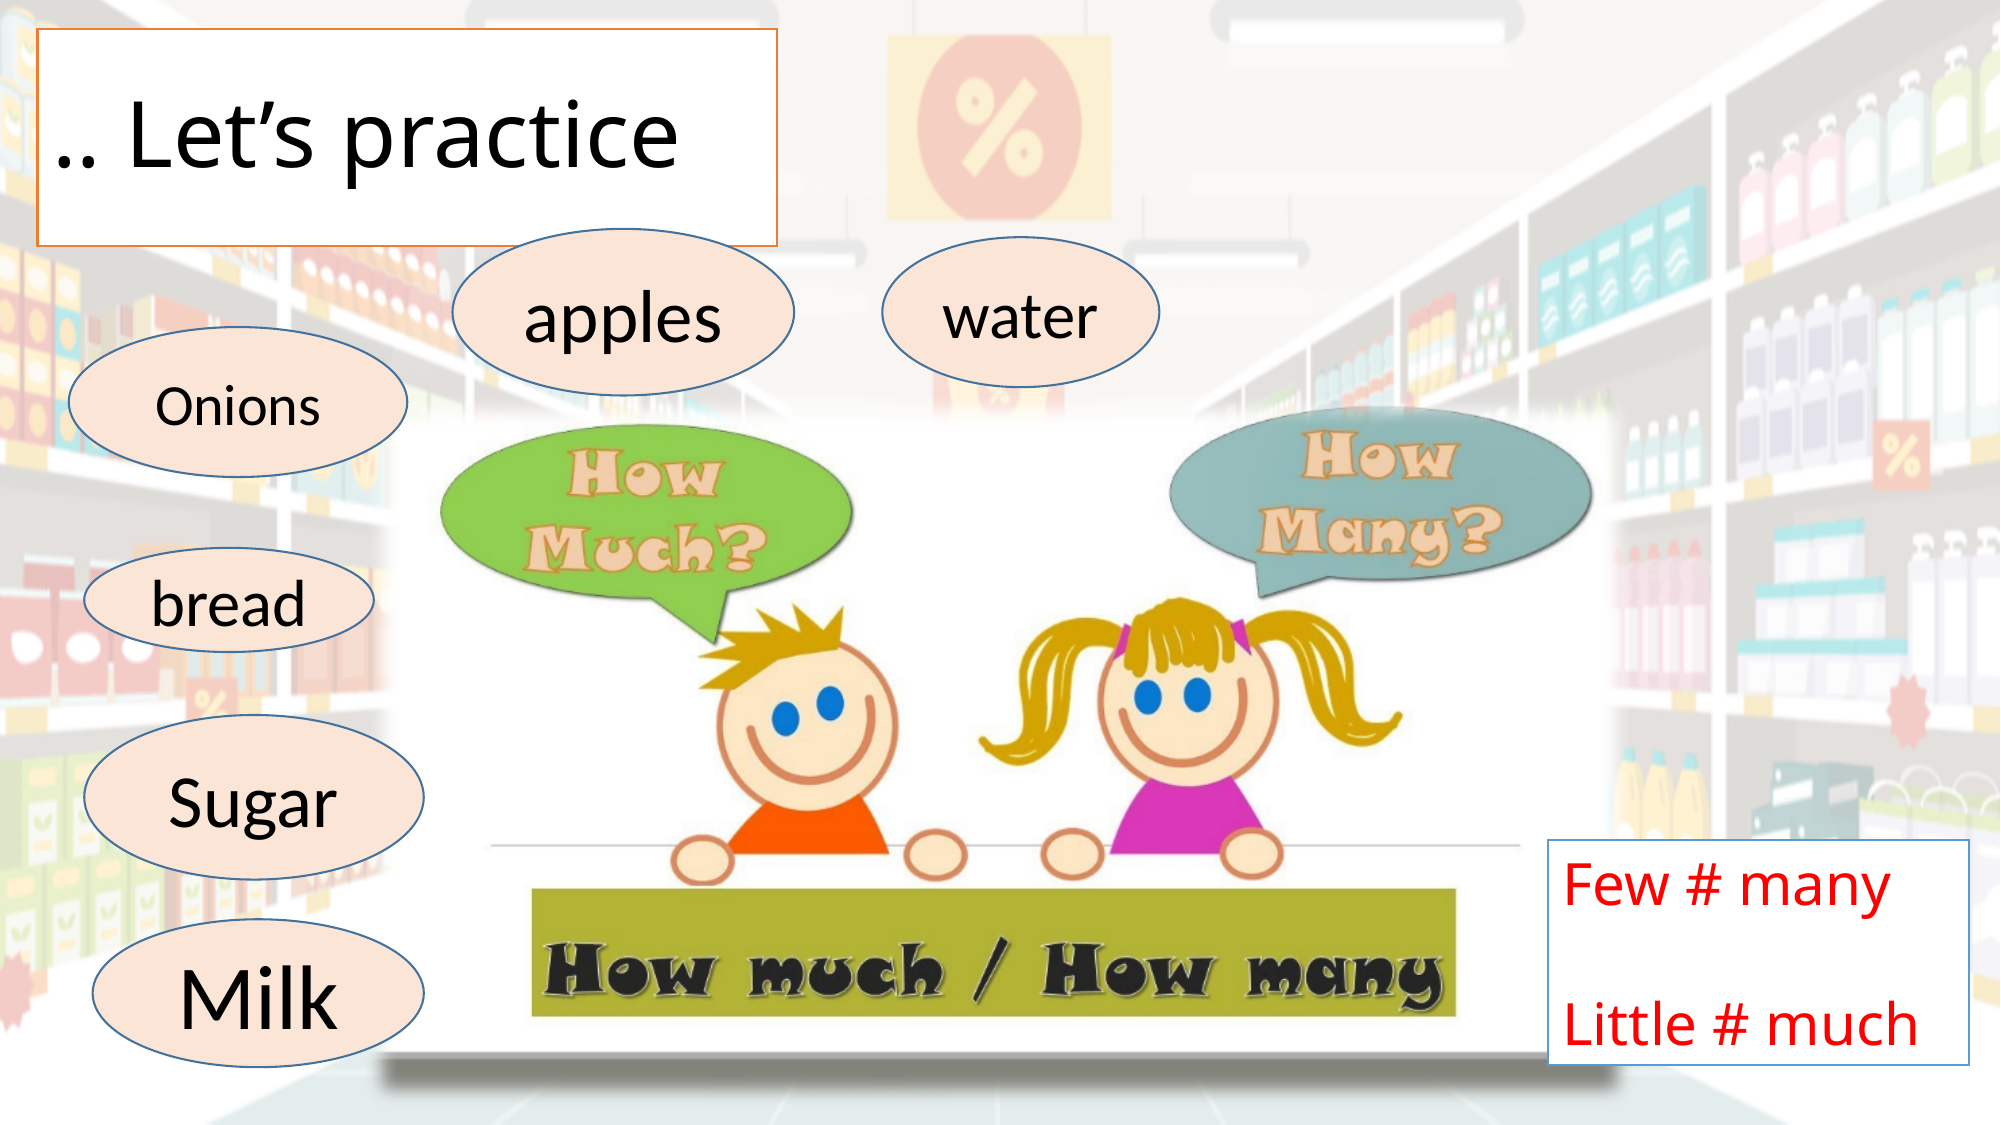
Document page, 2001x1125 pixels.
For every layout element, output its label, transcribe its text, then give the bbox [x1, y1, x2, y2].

text_box Sugar [83, 713, 365, 881]
text_box apples [451, 227, 796, 393]
text_box Milk [91, 918, 365, 1069]
text_box water [881, 236, 1161, 389]
text_box bread [83, 546, 365, 654]
text_box Onions [67, 326, 408, 479]
text_box Few # many Little # much [1635, 839, 1970, 1066]
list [365, 393, 1635, 1108]
title Let’s practice .. [36, 28, 778, 247]
